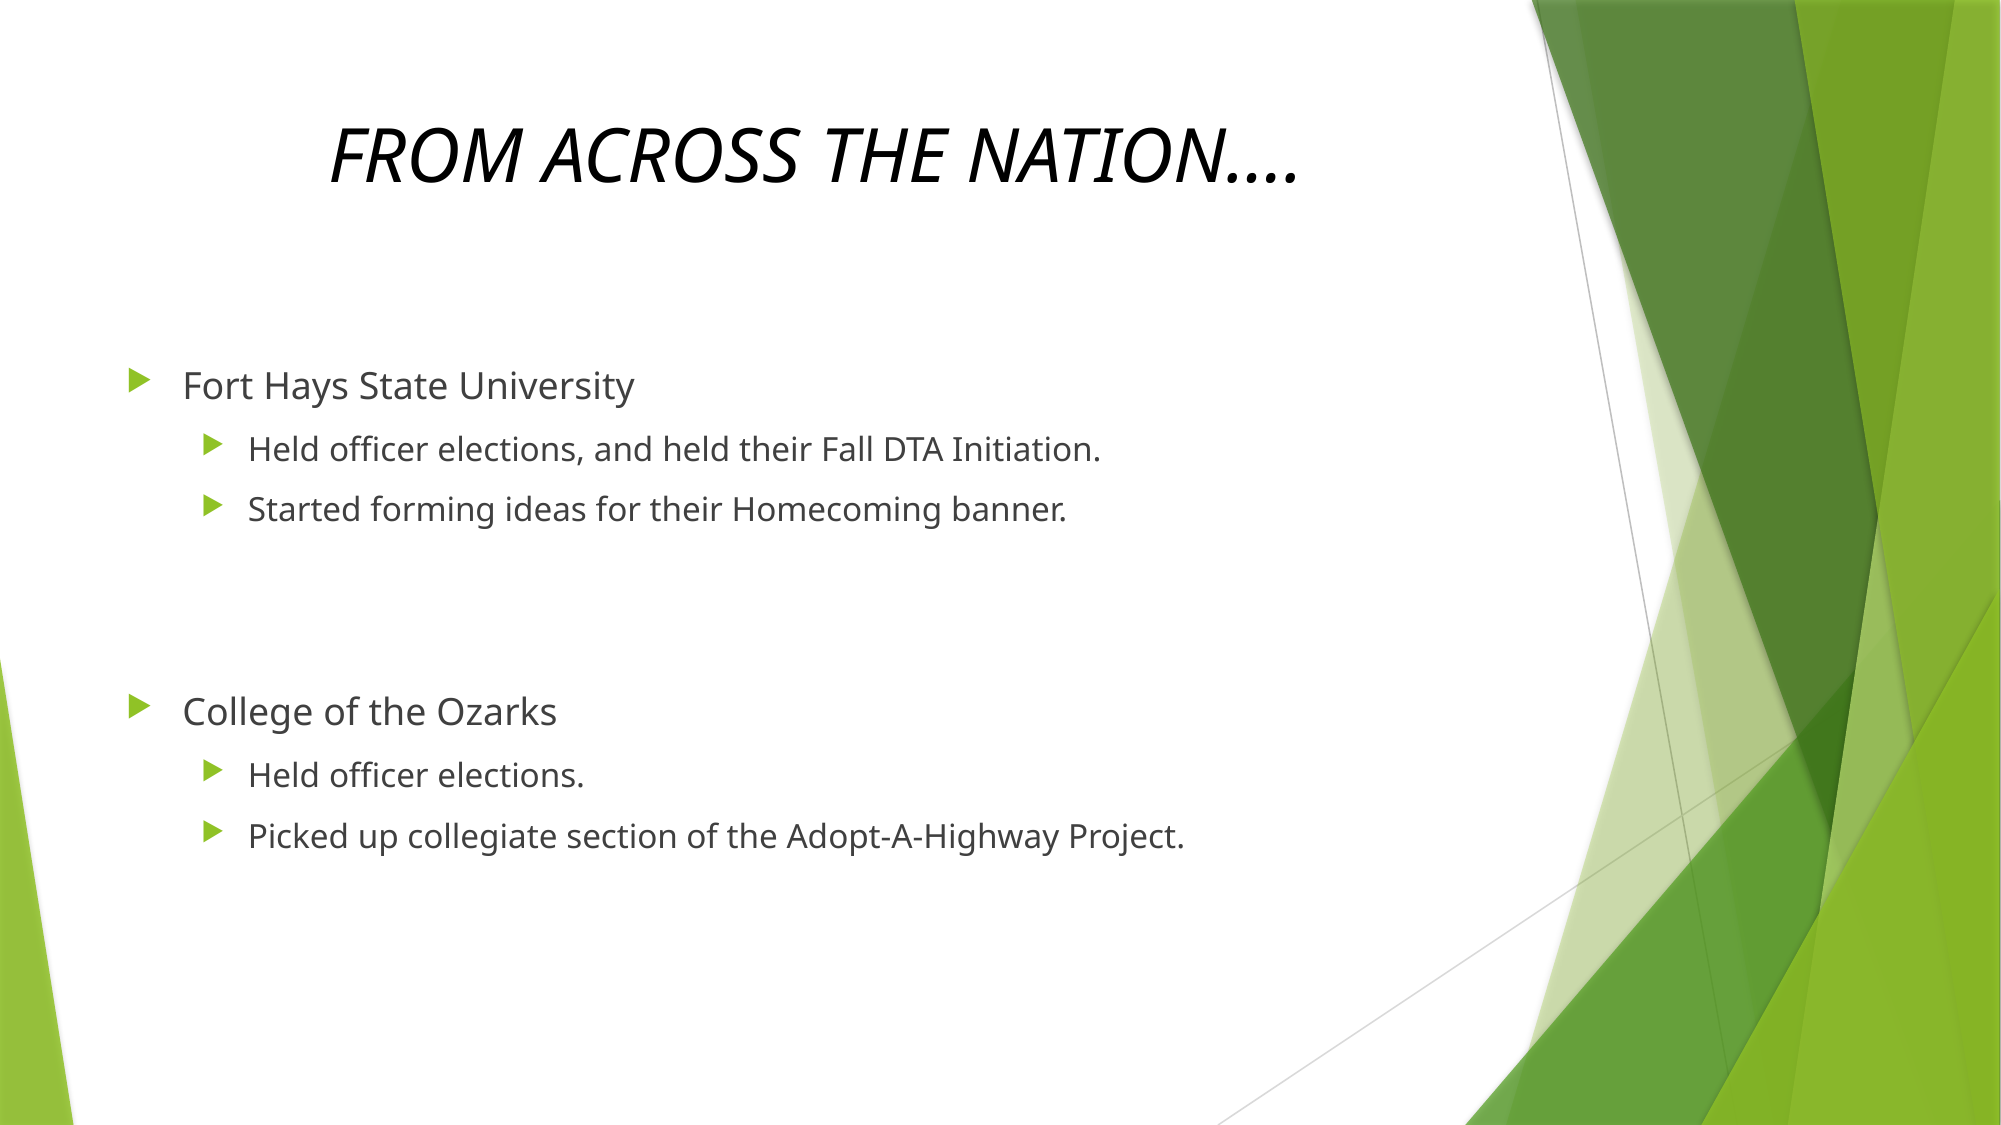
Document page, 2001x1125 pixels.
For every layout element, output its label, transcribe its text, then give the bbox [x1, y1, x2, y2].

list Fort Hays State University Held officer elections, and held their Fall DTA Initiation. Started forming ideas for their Homecoming banner. College of the Ozarks Held officer elections. Picked up collegiate section of the Adopt-A-Highway Project. [111, 354, 1522, 992]
title FROM ACROSS THE NATION…. [111, 99, 1522, 317]
